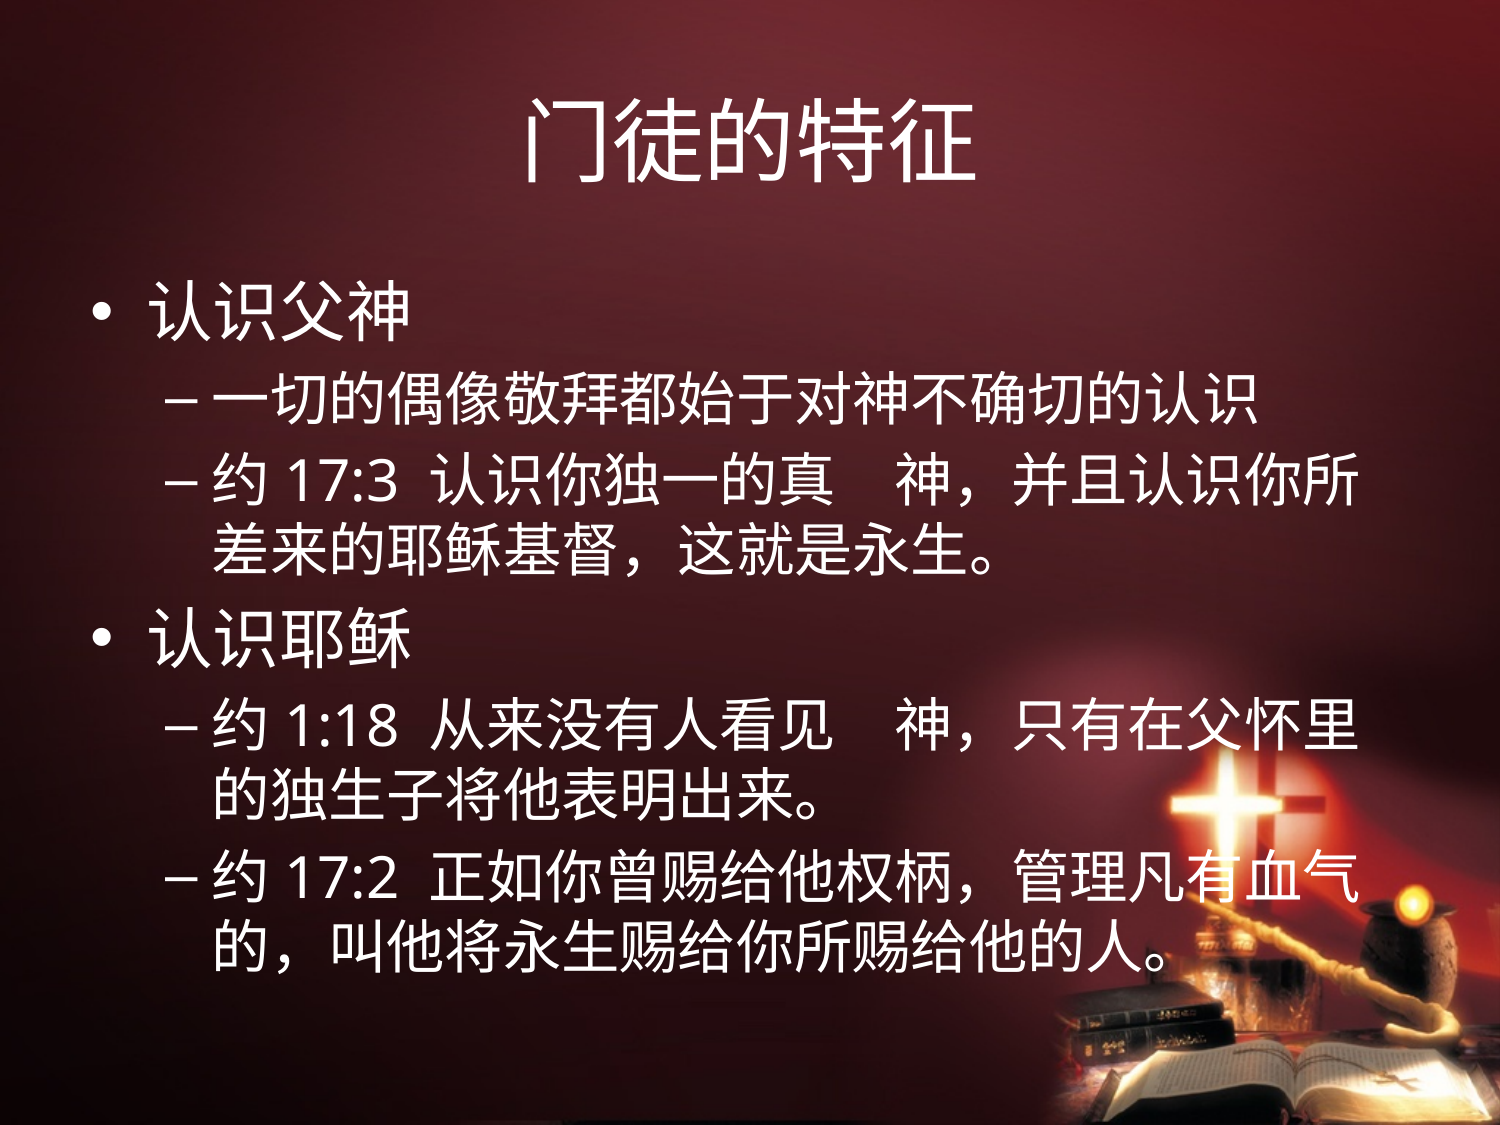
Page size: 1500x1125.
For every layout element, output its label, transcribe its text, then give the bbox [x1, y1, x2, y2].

picture [0, 0, 1500, 1125]
title 门徒的特征 [75, 45, 1425, 233]
list 认识父神 一切的偶像敬拜都始于对神不确切的认识 约17:3 认识你独一的真 神，并且认识你所差来的耶稣基督，这就是永生。 认识耶稣 约1:18 从来没有人看见 神，只有在父怀里的独生子将他表明出来。 约17:2 正如你曾赐给他权柄，管理凡有血气的，叫他将永生赐给你所赐给他的人。 [75, 262, 1425, 1005]
